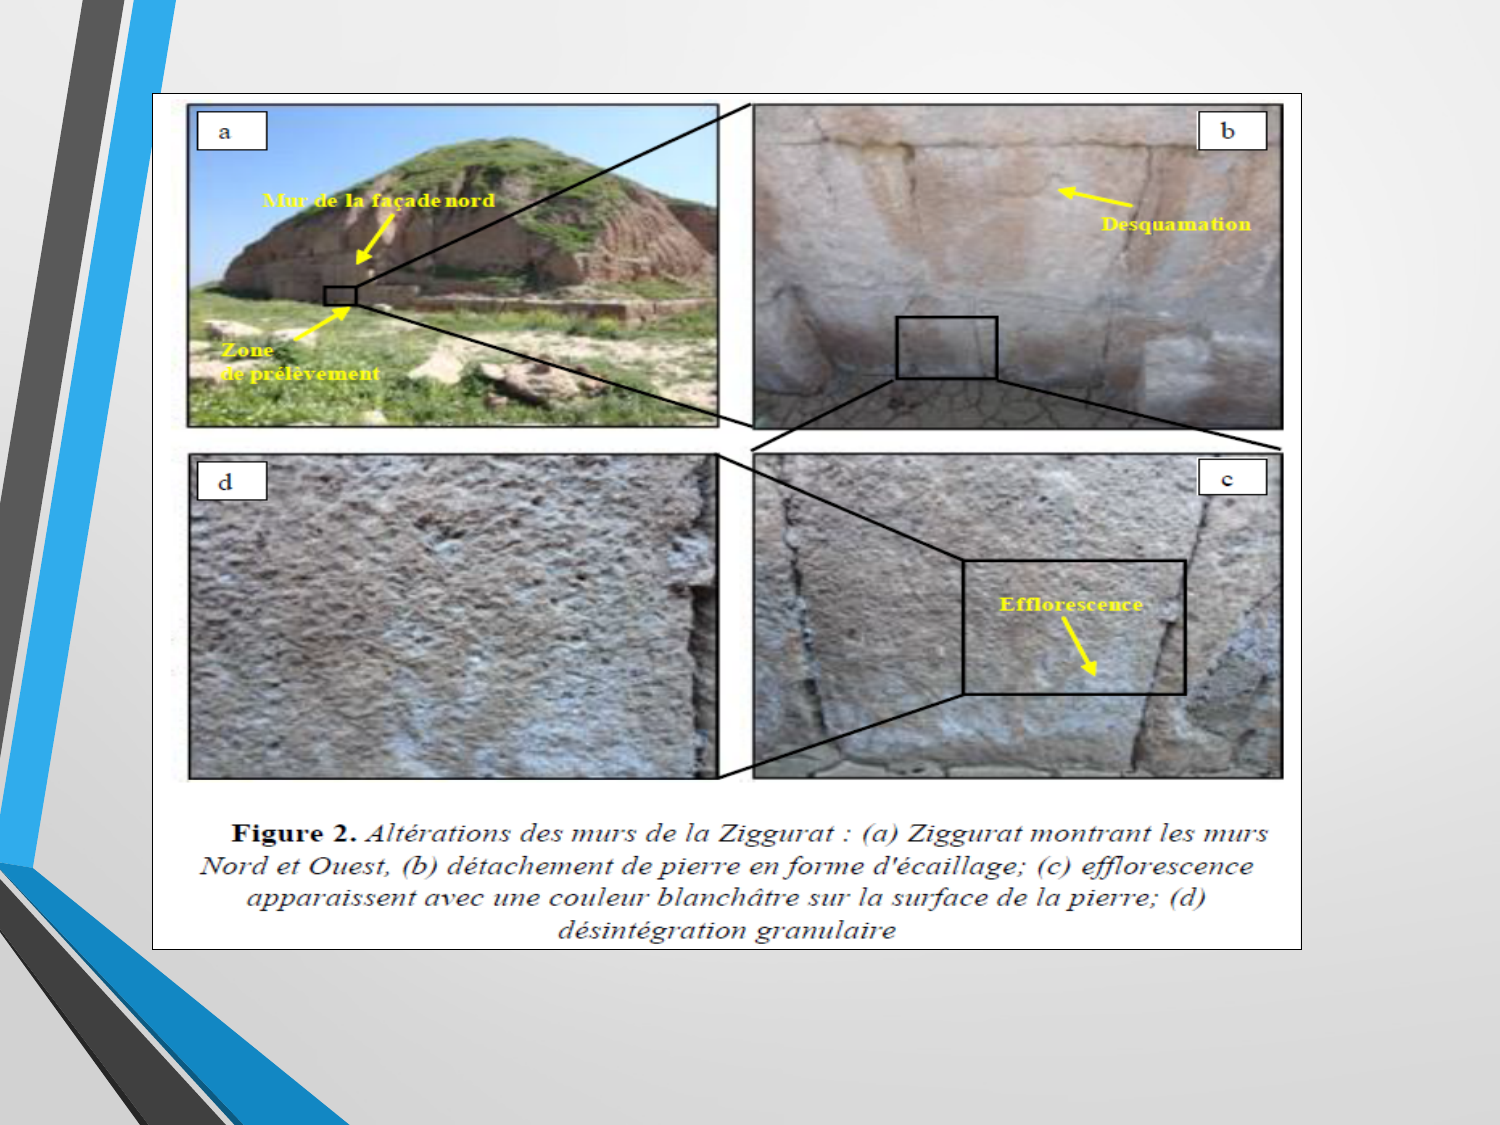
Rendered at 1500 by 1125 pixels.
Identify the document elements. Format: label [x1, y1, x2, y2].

picture [152, 93, 1302, 950]
